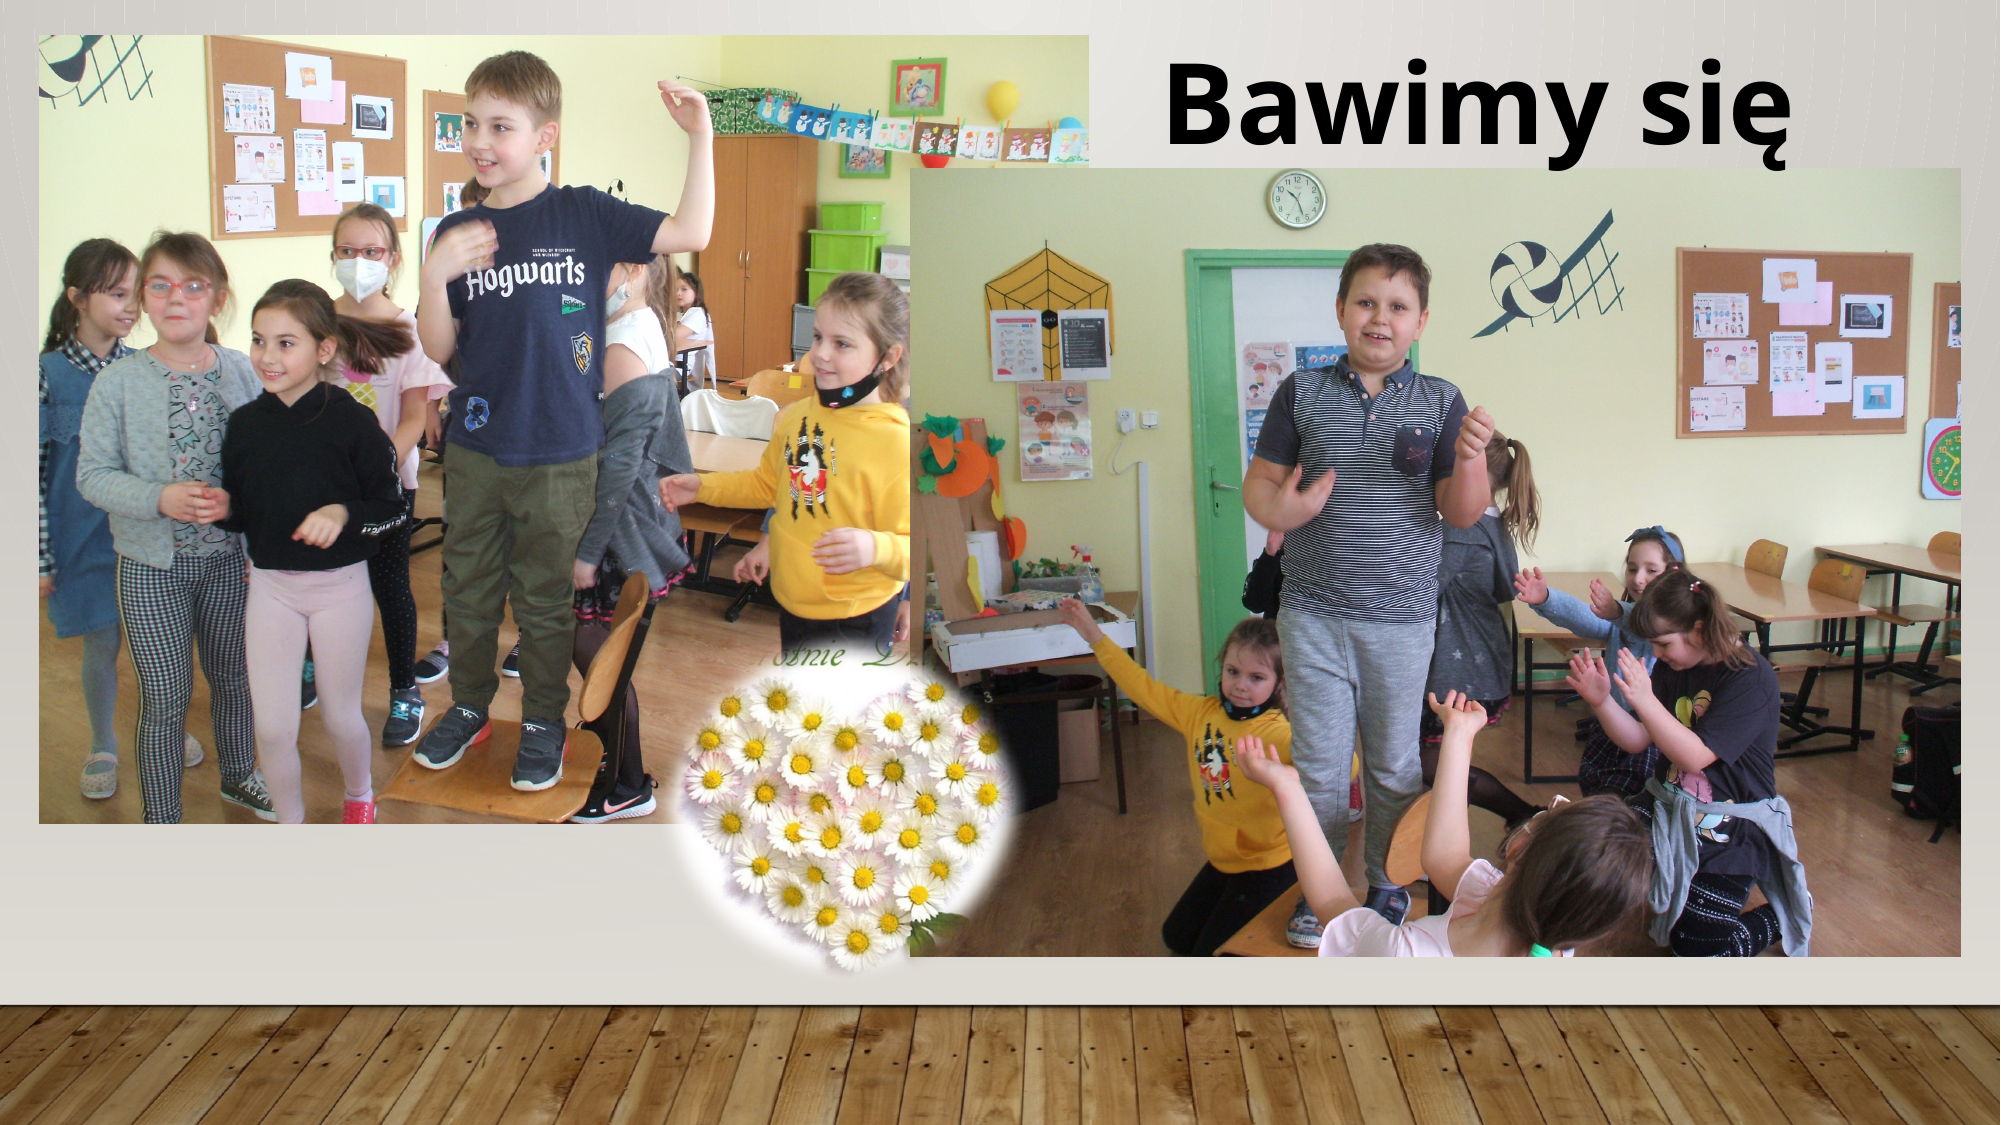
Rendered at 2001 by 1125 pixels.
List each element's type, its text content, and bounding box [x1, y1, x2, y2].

picture [38, 35, 1962, 990]
picture [0, 1005, 2000, 1125]
text_box Bawimy się [539, 24, 1978, 175]
